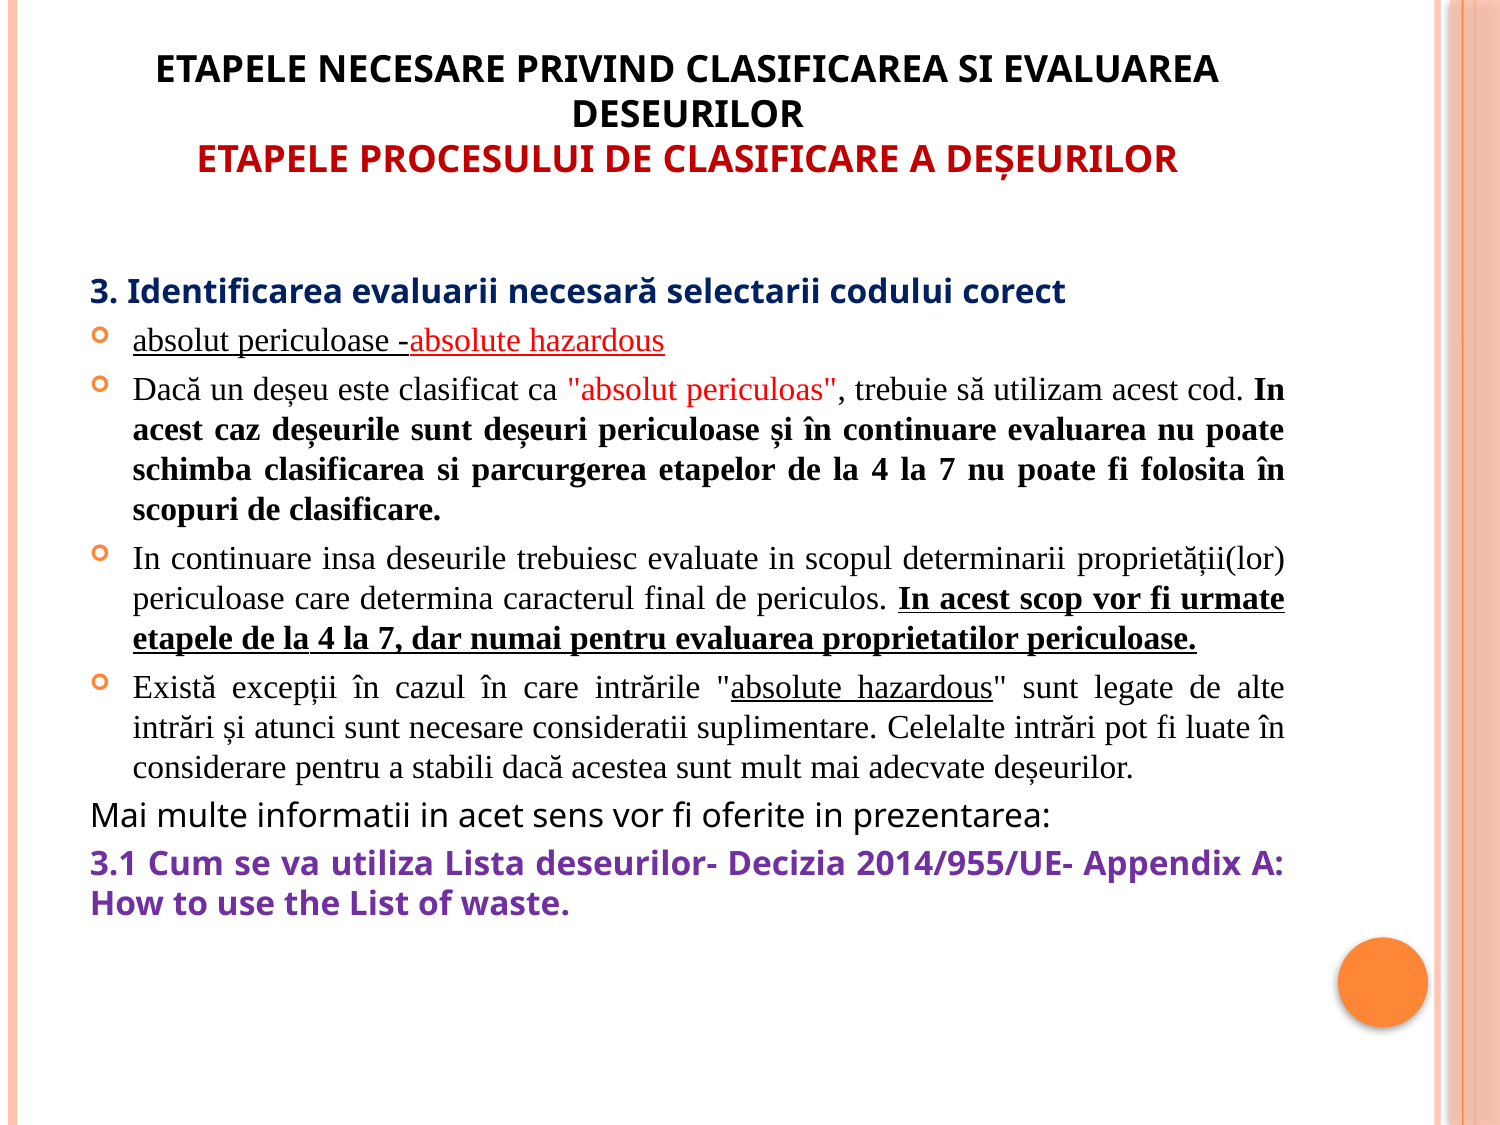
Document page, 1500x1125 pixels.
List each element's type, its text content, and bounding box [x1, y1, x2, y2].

list 3. Identificarea evaluarii necesară selectarii codului corect absolut periculoase -absolute hazardous Dacă un deșeu este clasificat ca "absolut periculoas", trebuie să utilizam acest cod. In acest caz deșeurile sunt deșeuri periculoase și în continuare evaluarea nu poate schimba clasificarea si parcurgerea etapelor de la 4 la 7 nu poate fi folosita în scopuri de clasificare. In continuare insa deseurile trebuiesc evaluate in scopul determinarii proprietății(lor) periculoase care determina caracterul final de periculos. In acest scop vor fi urmate etapele de la 4 la 7, dar numai pentru evaluarea proprietatilor periculoase. Există excepții în cazul în care intrările "absolute hazardous" sunt legate de alte intrări și atunci sunt necesare consideratii suplimentare. Celelalte intrări pot fi luate în considerare pentru a stabili dacă acestea sunt mult mai adecvate deșeurilor. Mai multe informatii in acet sens vor fi oferite in prezentarea: 3.1 Cum se va utiliza Lista deseurilor- Decizia 2014/955/UE- Appendix A: How to use the List of waste. [75, 262, 1300, 1062]
title Etapele necesare privind clasificarea si evaluarea deseurilor Etapele procesului de clasificare a deșeurilor [75, 45, 1300, 233]
